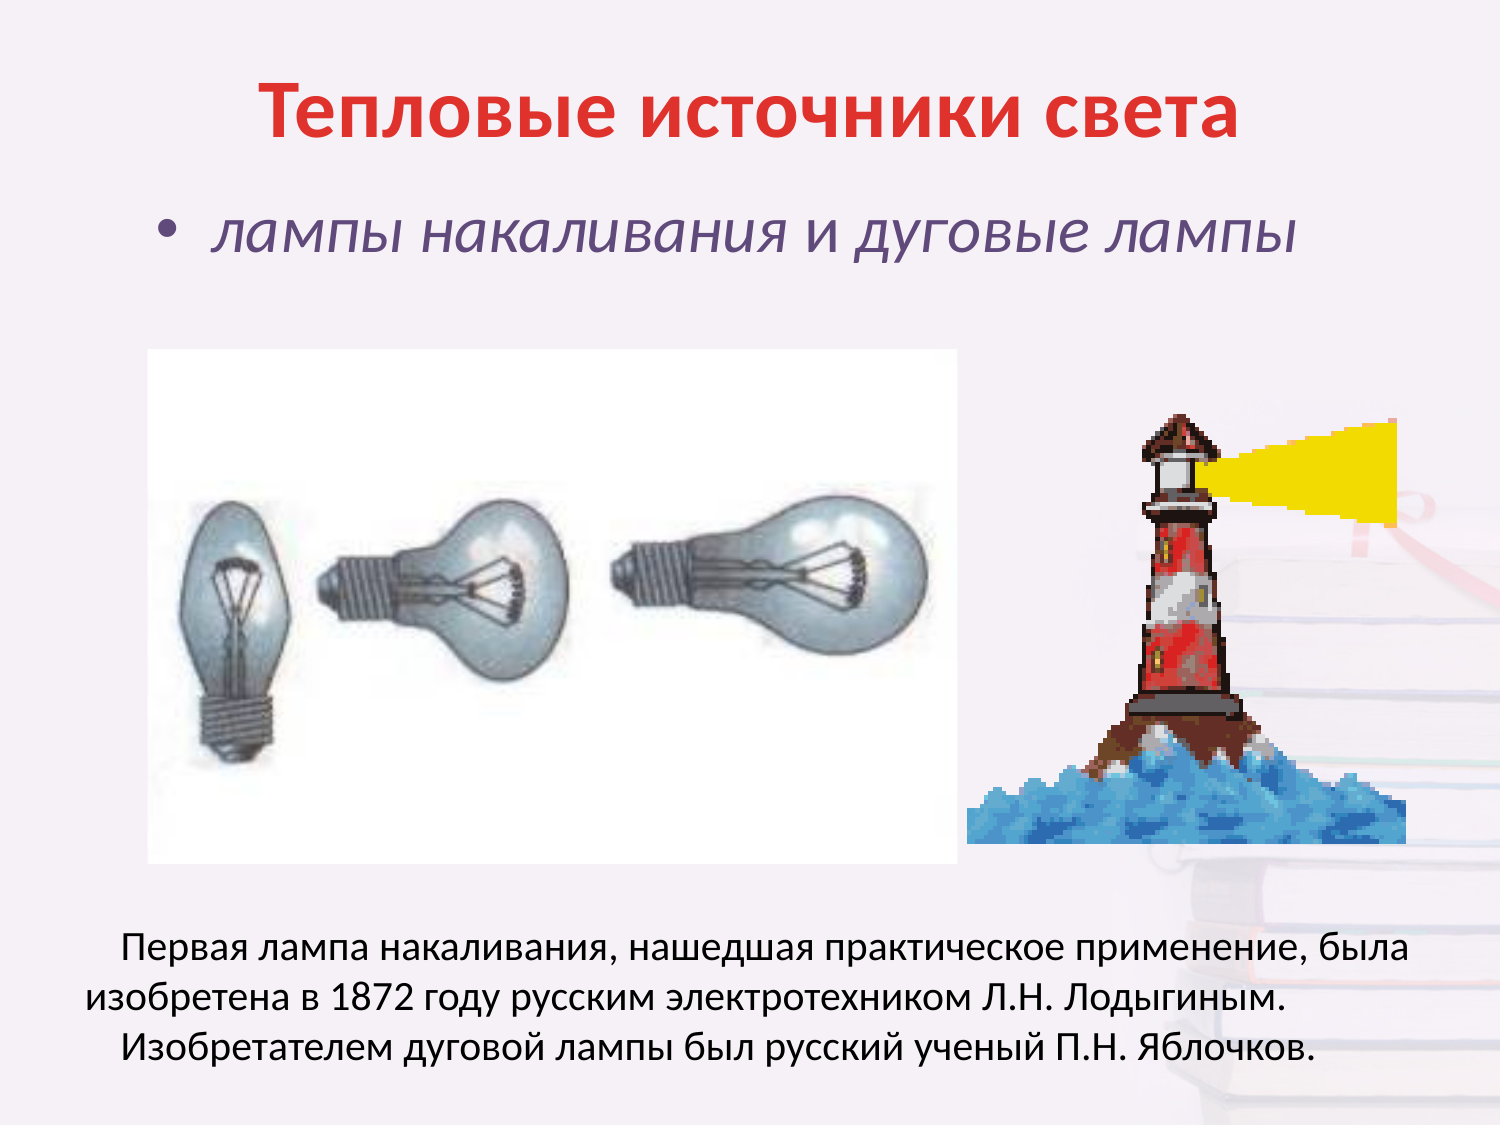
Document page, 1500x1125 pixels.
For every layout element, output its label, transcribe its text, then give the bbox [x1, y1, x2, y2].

text_box Первая лампа накаливания, нашедшая практическое применение, была изобретена в 1872 году русским электротехником Л.Н. Лодыгиным. Изобретателем дуговой лампы был русский ученый П.Н. Яблочков. [70, 911, 1442, 1076]
picture [0, 0, 1500, 1125]
title Тепловые источники света [75, 45, 1425, 164]
list лампы накаливания и дуговые лампы [140, 187, 1383, 277]
